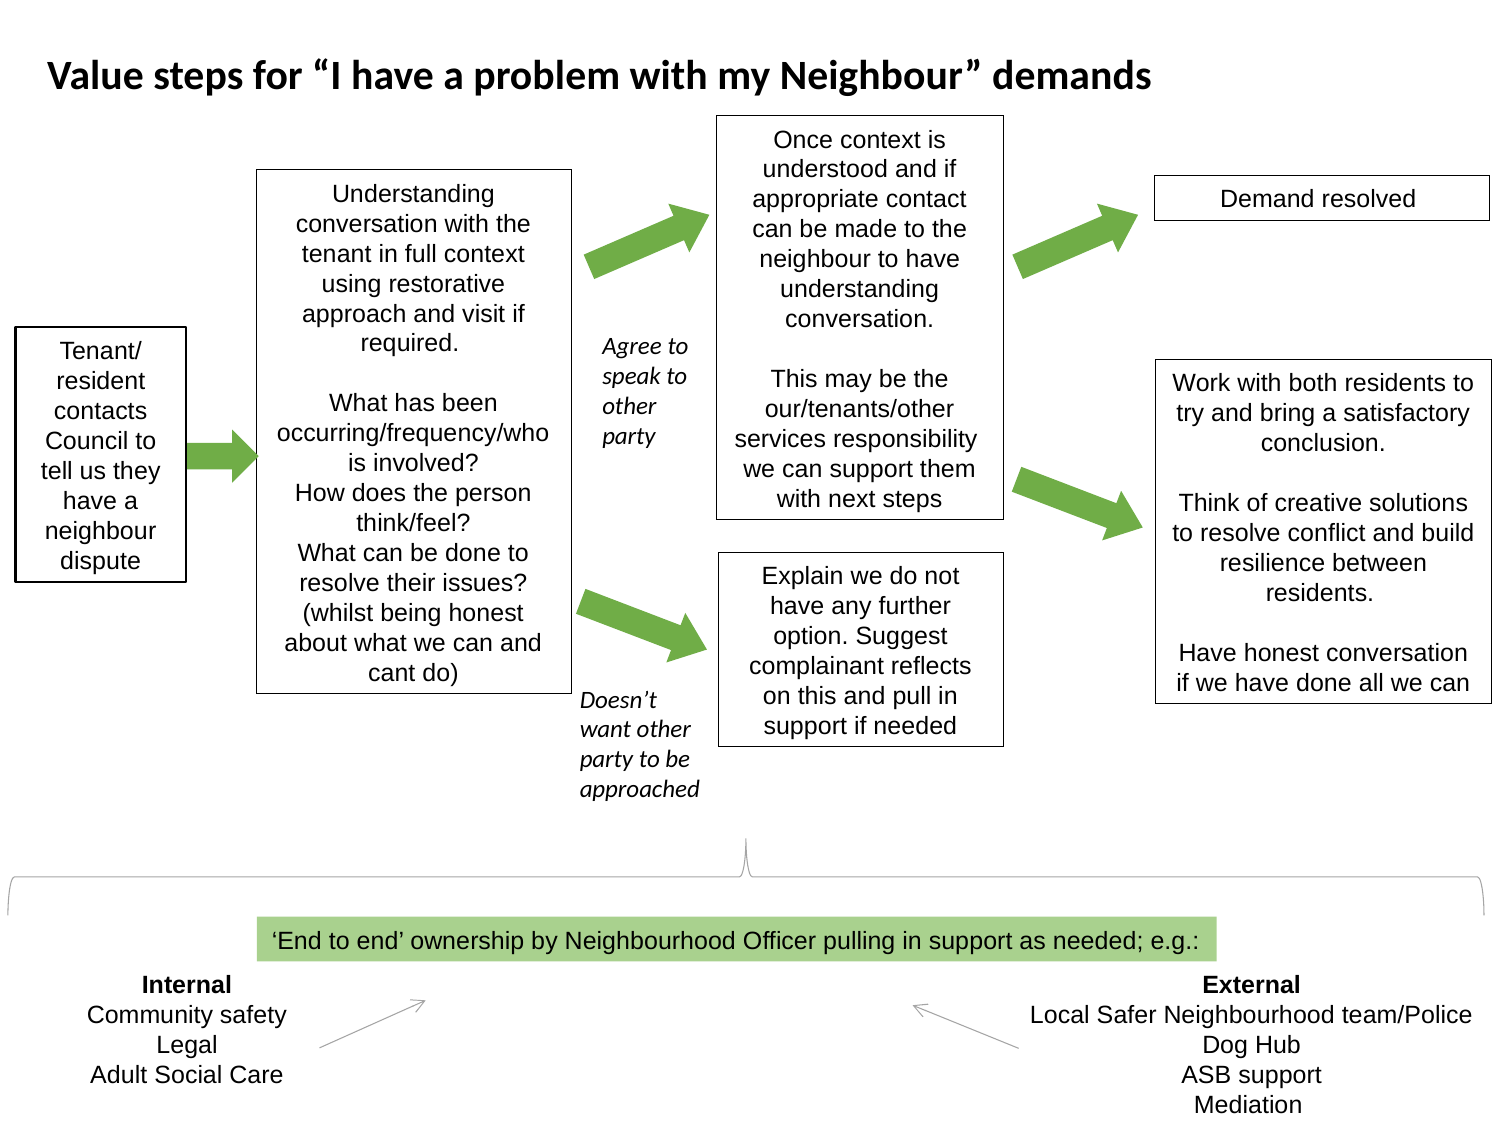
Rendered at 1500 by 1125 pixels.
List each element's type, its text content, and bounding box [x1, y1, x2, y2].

text_box Tenant/ resident contacts Council to tell us they have a neighbour dispute [15, 327, 186, 582]
text_box [575, 588, 707, 663]
text_box Demand resolved [1154, 175, 1490, 221]
text_box Explain we do not have any further option. Suggest complainant reflects on this and pull in support if needed [718, 552, 1004, 747]
text_box [7, 838, 1485, 916]
text_box [583, 203, 710, 280]
text_box Agree to speak to other party [587, 322, 720, 457]
text_box Value steps for “I have a problem with my Neighbour” demands [32, 40, 1223, 105]
text_box Understanding conversation with the tenant in full context using restorative approach and visit if required. What has been occurring/frequency/who is involved? How does the person think/feel? What can be done to resolve their issues? (whilst being honest about what we can and cant do) [256, 169, 572, 694]
text_box [1011, 466, 1143, 541]
text_box Doesn’t want other party to be approached [565, 675, 718, 811]
text_box ‘End to end’ ownership by Neighbourhood Officer pulling in support as needed; e.g.: [256, 916, 1217, 962]
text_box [319, 1000, 426, 1048]
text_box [912, 1005, 1019, 1049]
text_box Work with both residents to try and bring a satisfactory conclusion. Think of creative solutions to resolve conflict and build resilience between residents. Have honest conversation if we have done all we can [1155, 359, 1492, 704]
text_box External Local Safer Neighbourhood team/Police Dog Hub ASB support Mediation [1003, 961, 1500, 1125]
text_box Internal Community safety Legal Adult Social Care [72, 961, 303, 1096]
text_box [187, 429, 259, 483]
text_box [1012, 203, 1139, 280]
text_box Once context is understood and if appropriate contact can be made to the neighbour to have understanding conversation. This may be the our/tenants/other services responsibility we can support them with next steps [716, 115, 1004, 520]
